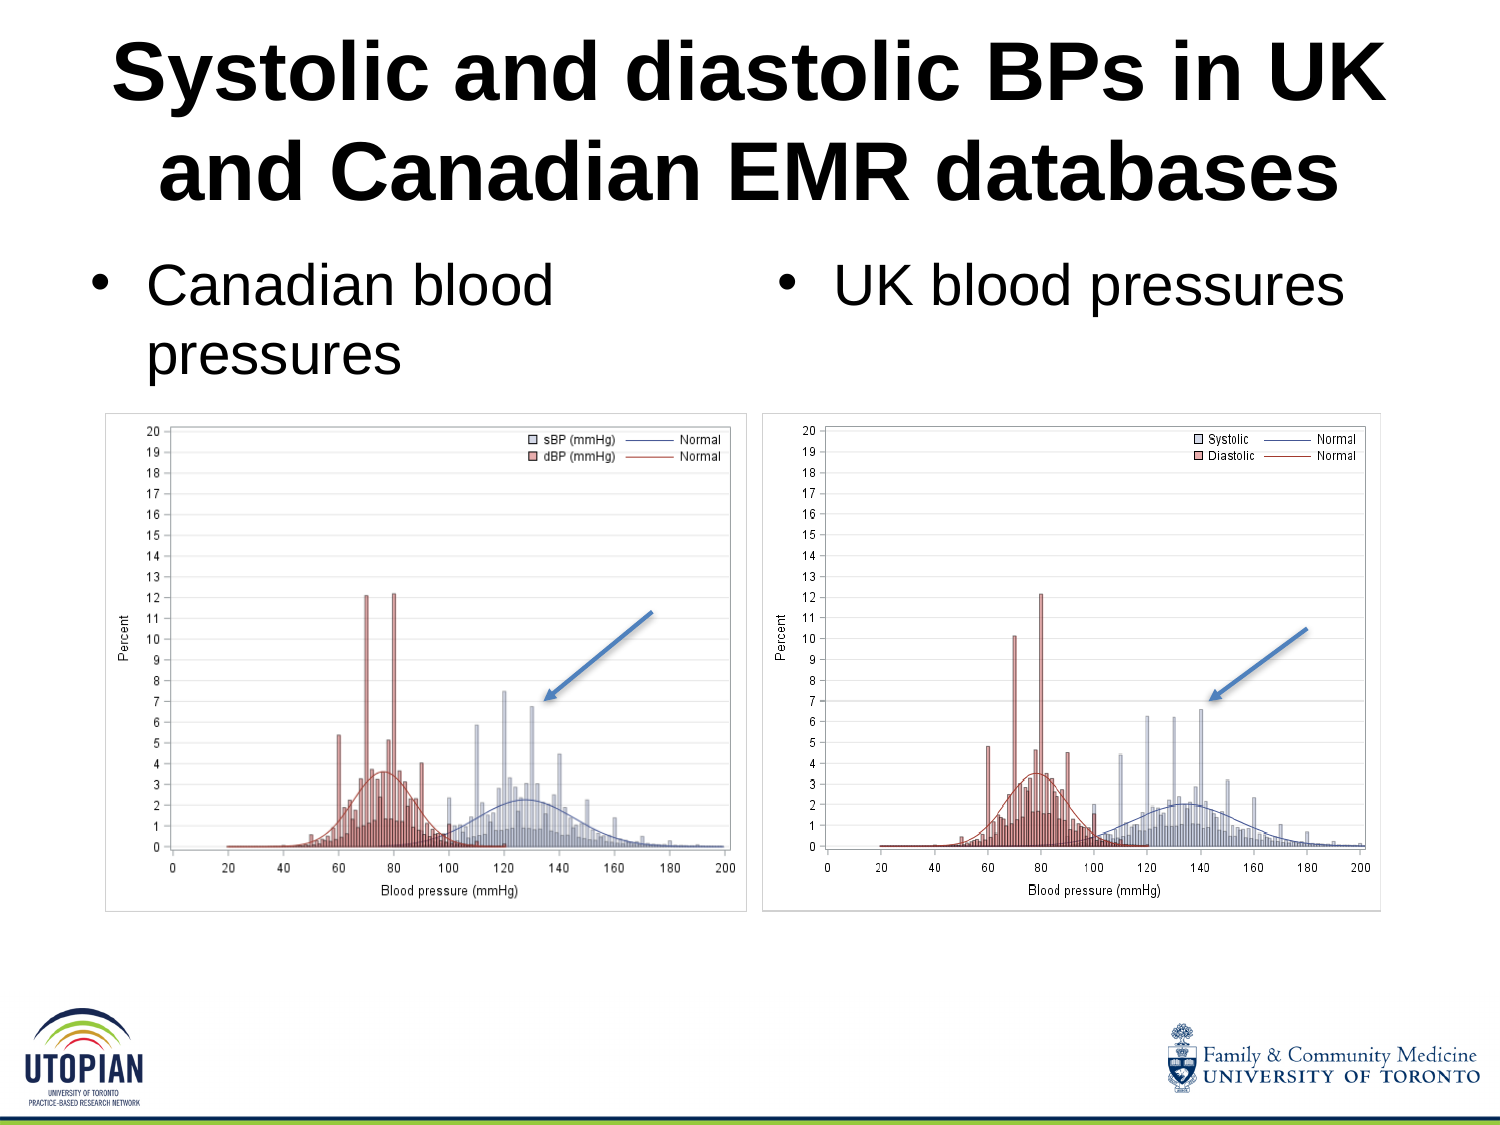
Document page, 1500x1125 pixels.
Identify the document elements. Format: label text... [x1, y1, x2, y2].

picture [104, 413, 747, 913]
title Systolic and diastolic BPs in UK and Canadian EMR databases [75, 23, 1425, 211]
picture [762, 413, 1382, 913]
list UK blood pressures [762, 239, 1425, 1009]
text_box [543, 611, 653, 702]
list Canadian blood pressures [75, 239, 738, 1009]
picture [0, 991, 1500, 1125]
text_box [1208, 628, 1308, 702]
